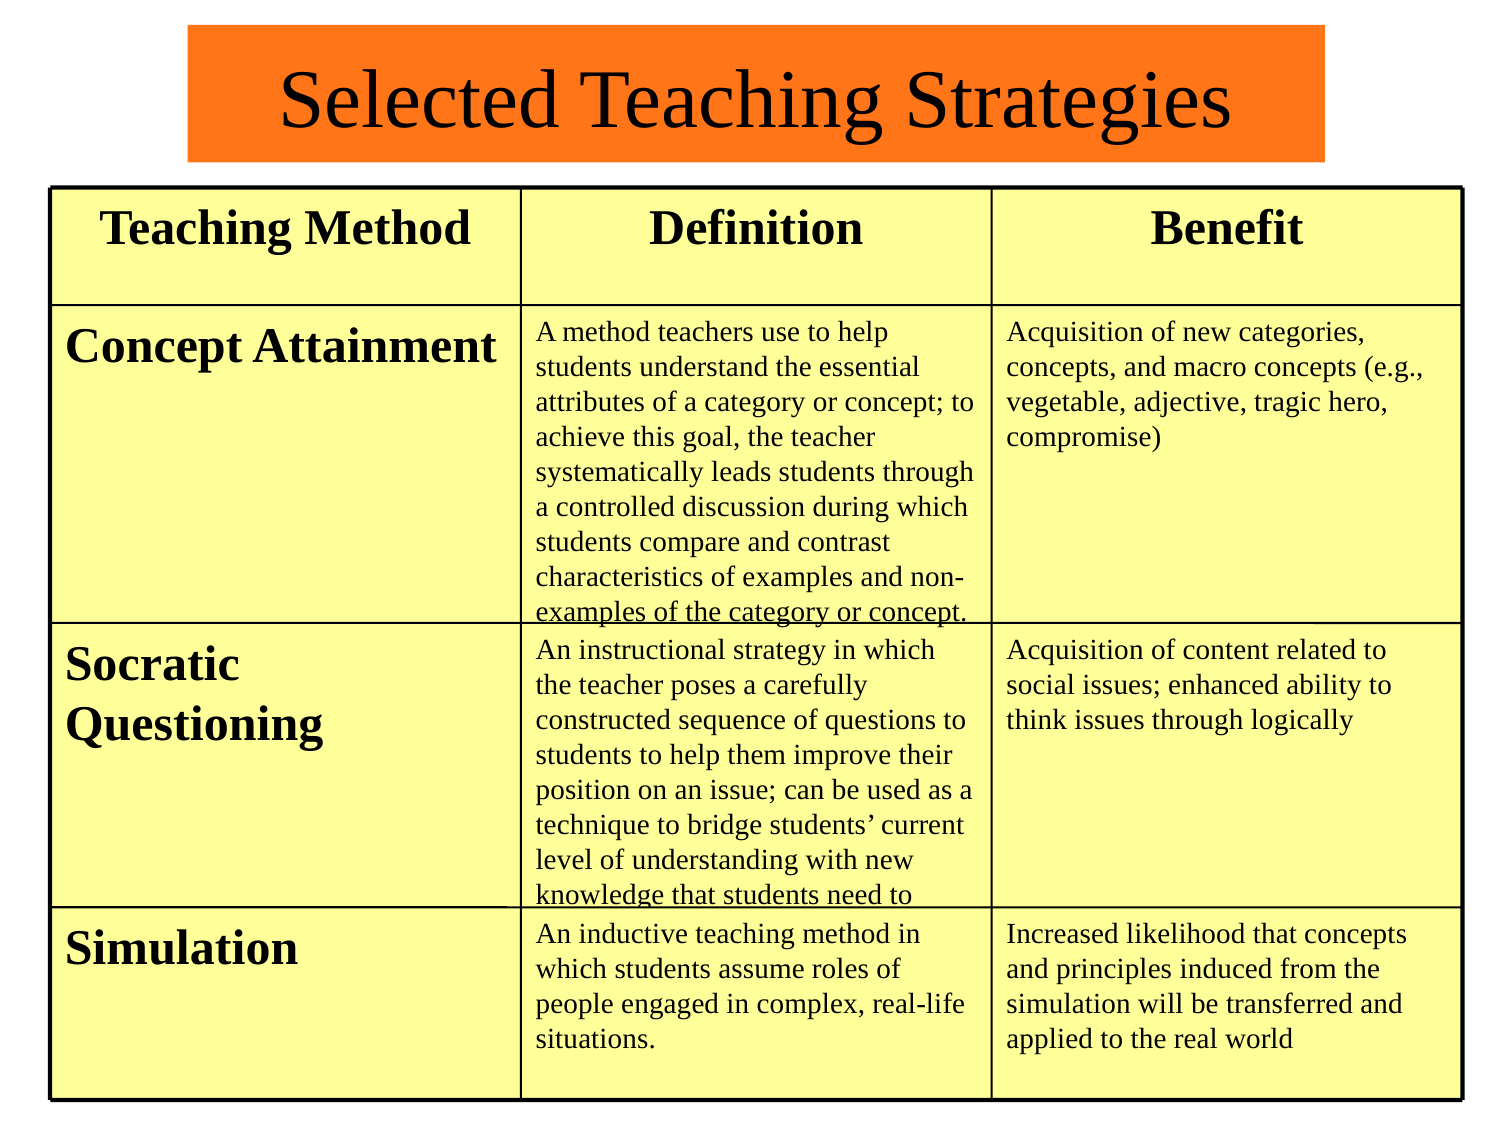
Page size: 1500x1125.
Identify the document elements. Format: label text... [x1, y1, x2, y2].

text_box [49, 187, 1463, 1101]
title Selected Teaching Strategies [186, 24, 1326, 163]
